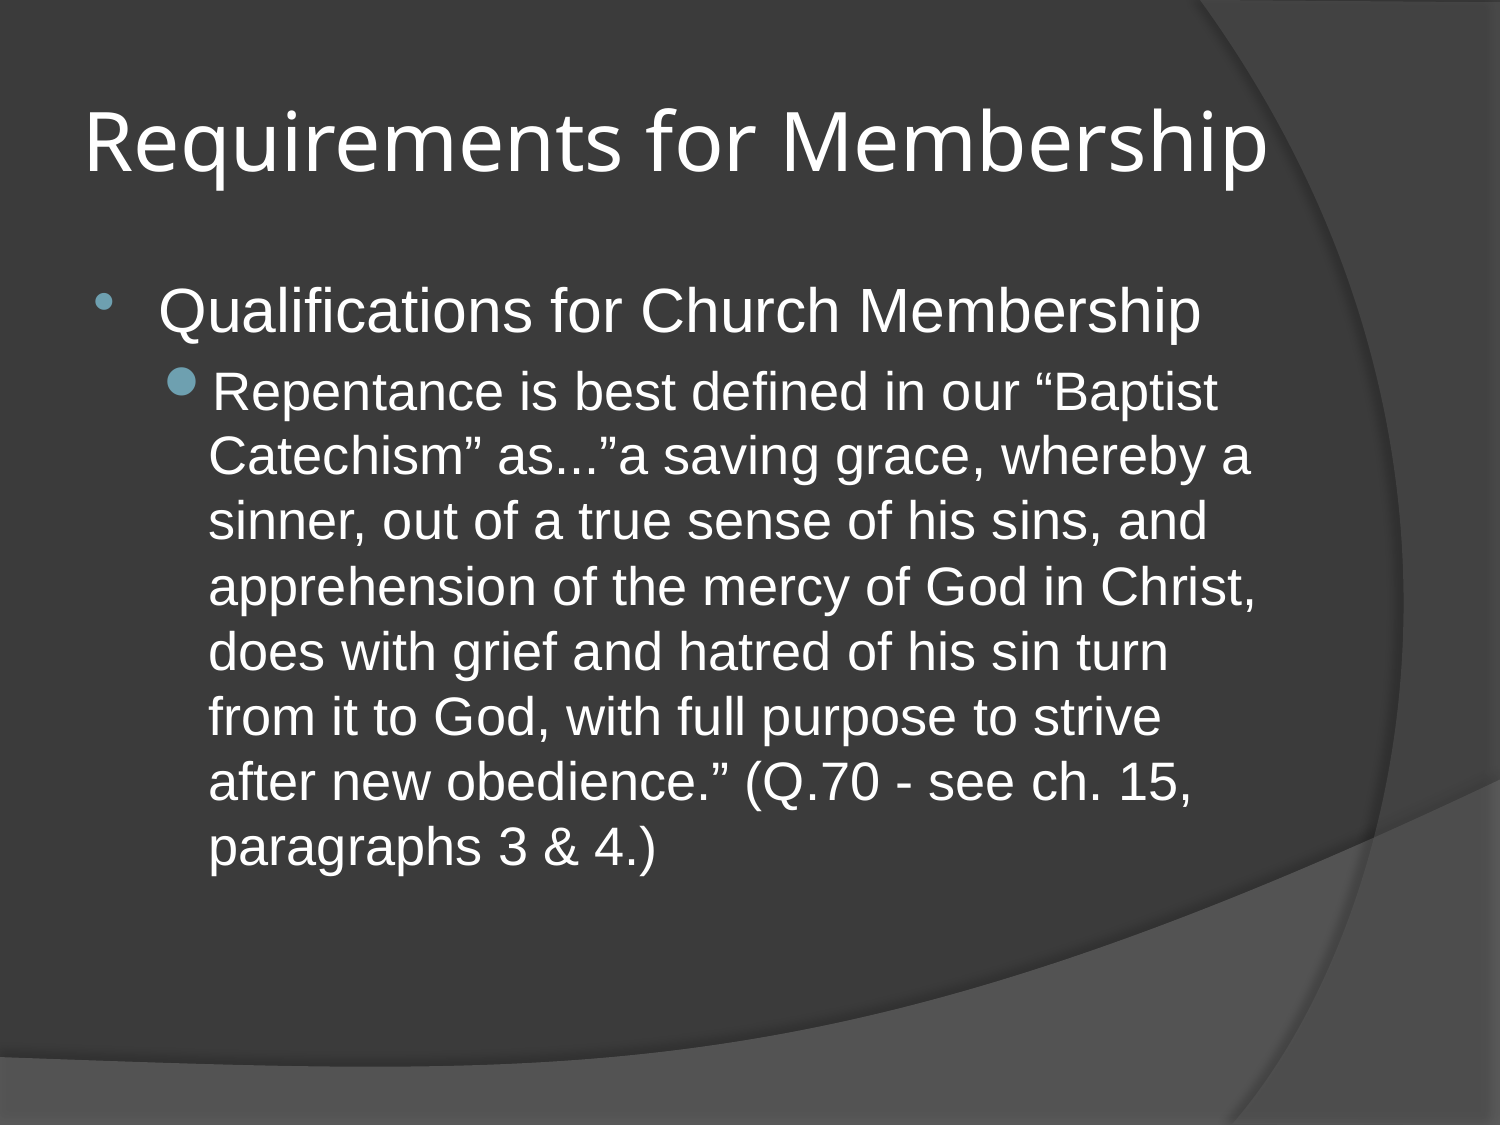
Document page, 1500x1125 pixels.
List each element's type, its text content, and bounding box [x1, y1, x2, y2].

list Qualifications for Church Membership Repentance is best defined in our “Baptist Catechism” as...”a saving grace, whereby a sinner, out of a true sense of his sins, and apprehension of the mercy of God in Christ, does with grief and hatred of his sin turn from it to God, with full purpose to strive after new obedience.” (Q.70 - see ch. 15, paragraphs 3 & 4.) [75, 262, 1300, 1005]
title Requirements for Membership [75, 45, 1300, 233]
